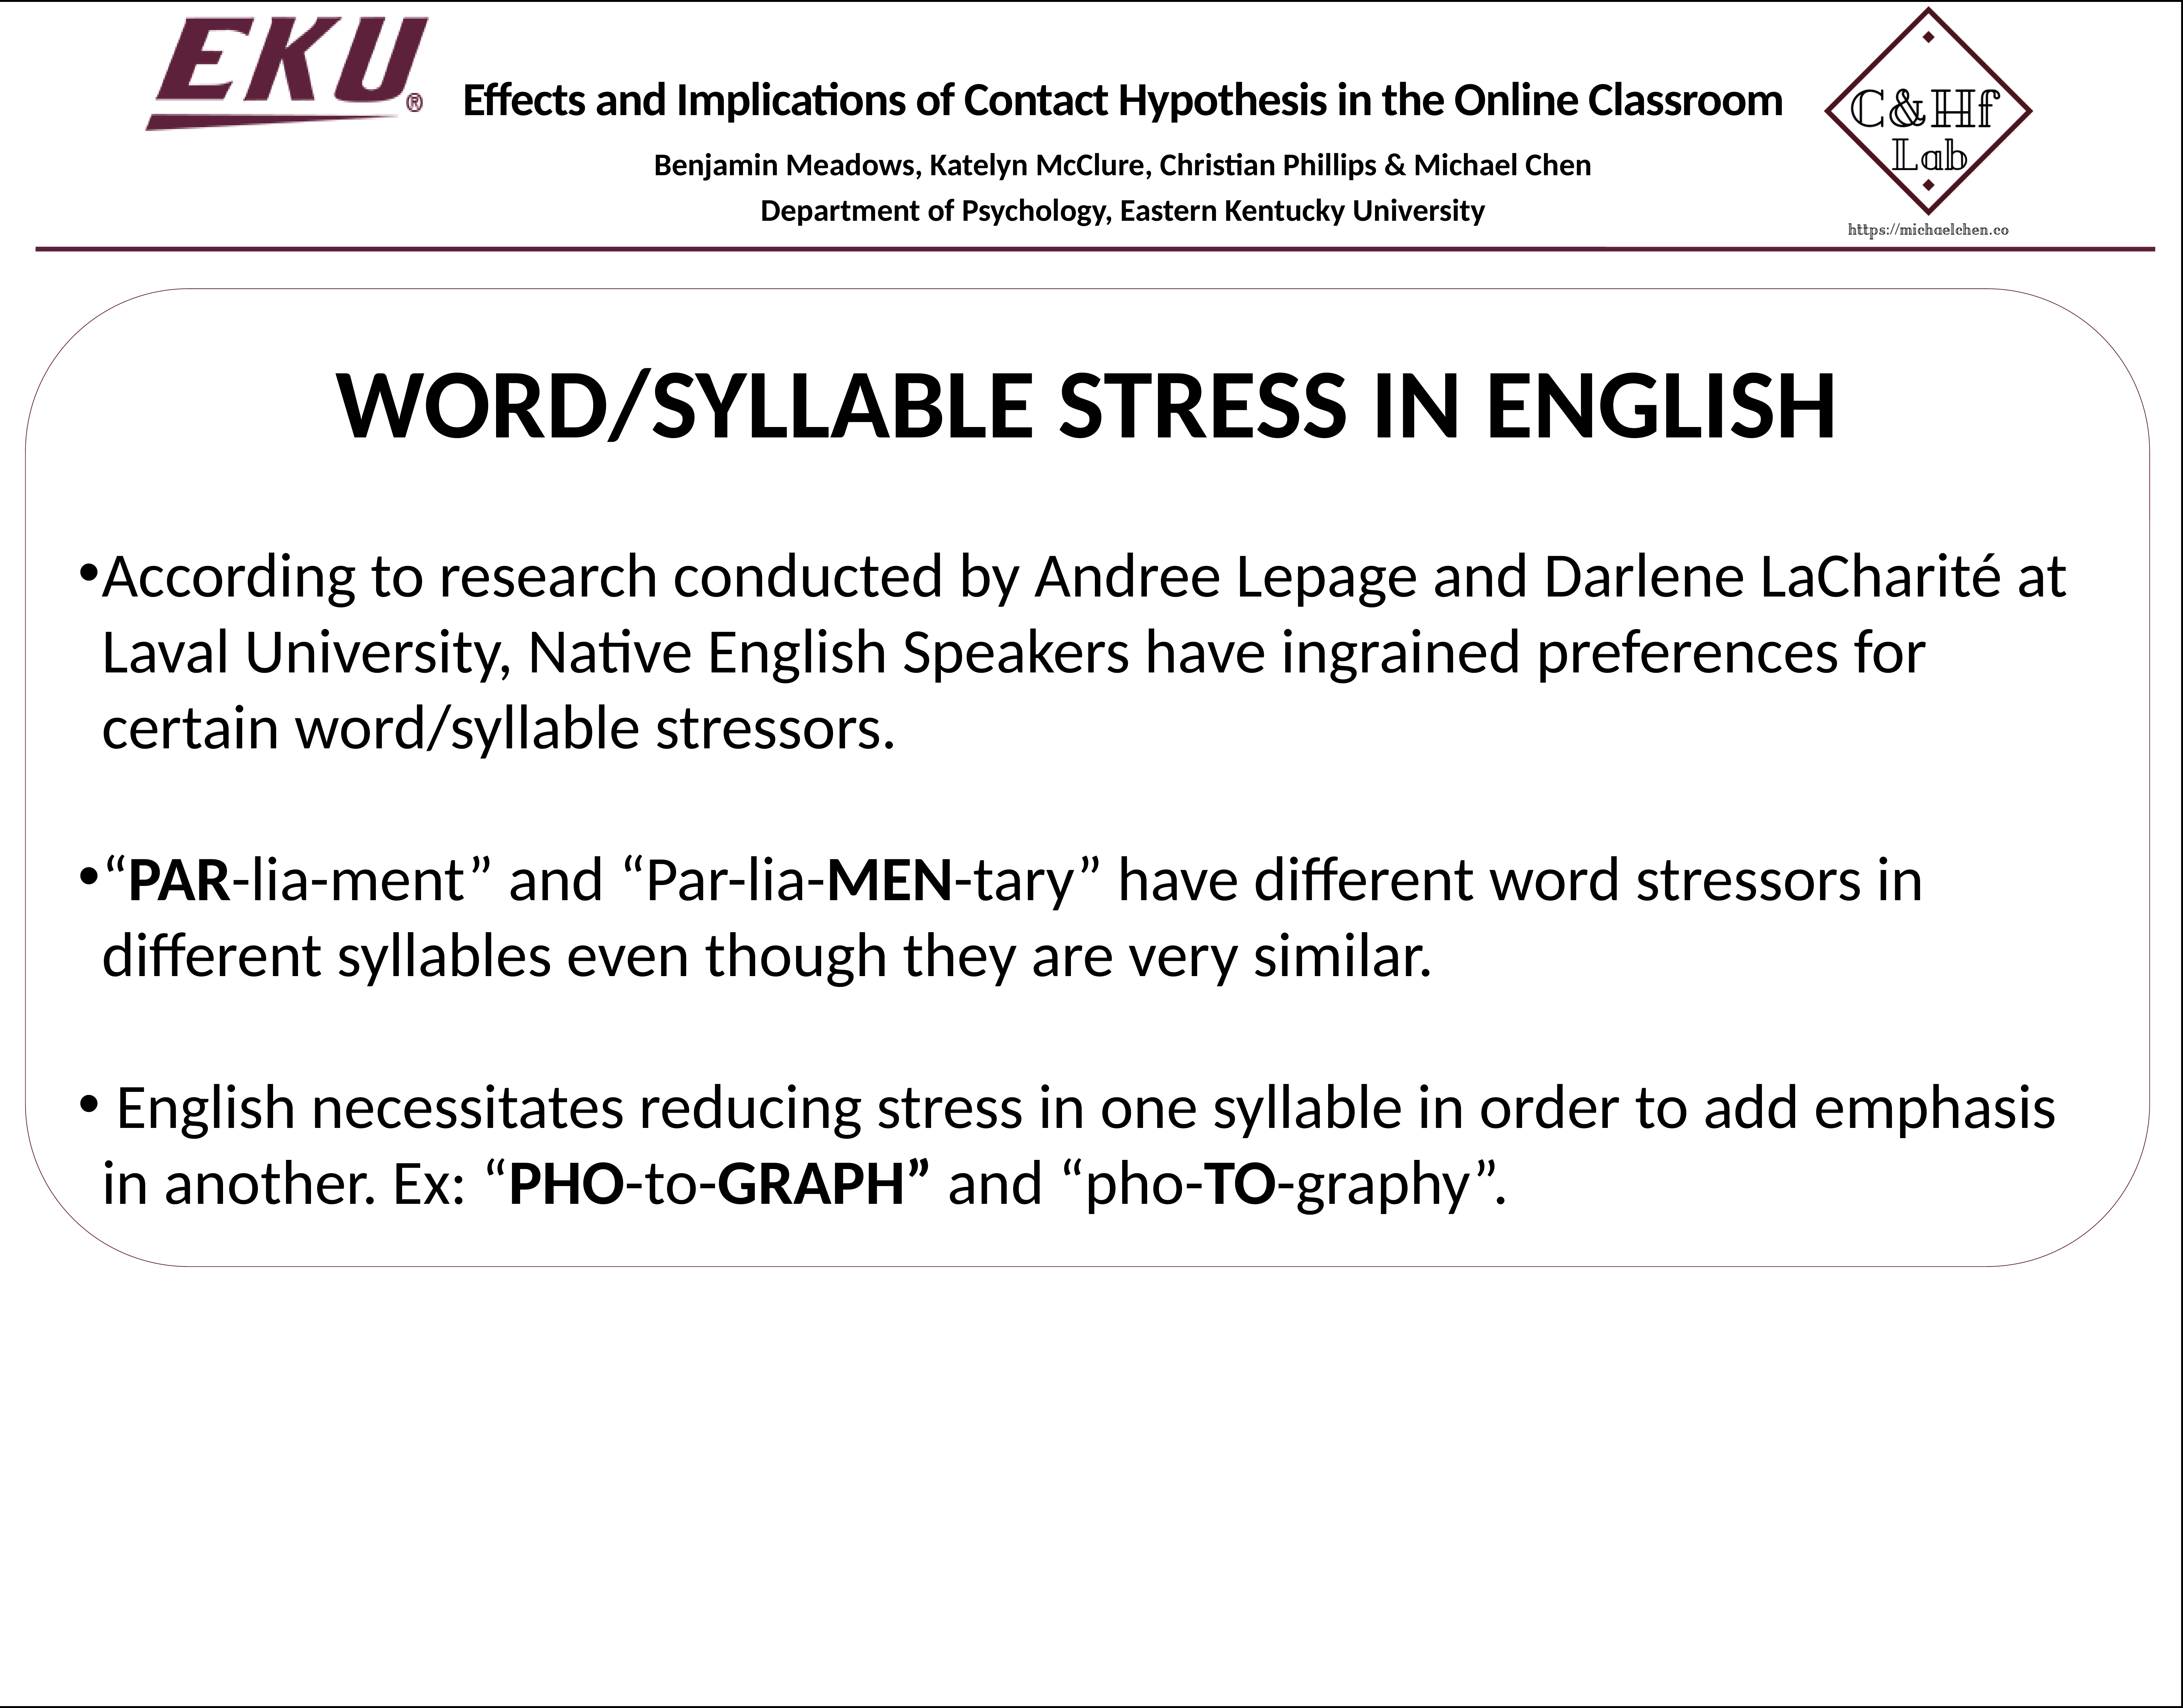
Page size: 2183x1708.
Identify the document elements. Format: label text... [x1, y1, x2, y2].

picture [1811, 4, 2046, 239]
text_box [0, 0, 2183, 1708]
text_box WORD/SYLLABLE STRESS IN ENGLISH According to research conducted by Andree Lepage and Darlene LaCharité at Laval University, Native English Speakers have ingrained preferences for certain word/syllable stressors. “PAR-lia-ment” and “Par-lia-MEN-tary” have different word stressors in different syllables even though they are very similar. English necessitates reducing stress in one syllable in order to add emphasis in another. Ex: “PHO-to-GRAPH” and “pho-TO-graphy”. [25, 288, 2150, 1267]
text_box [1843, 649, 1966, 709]
picture [136, 0, 439, 266]
